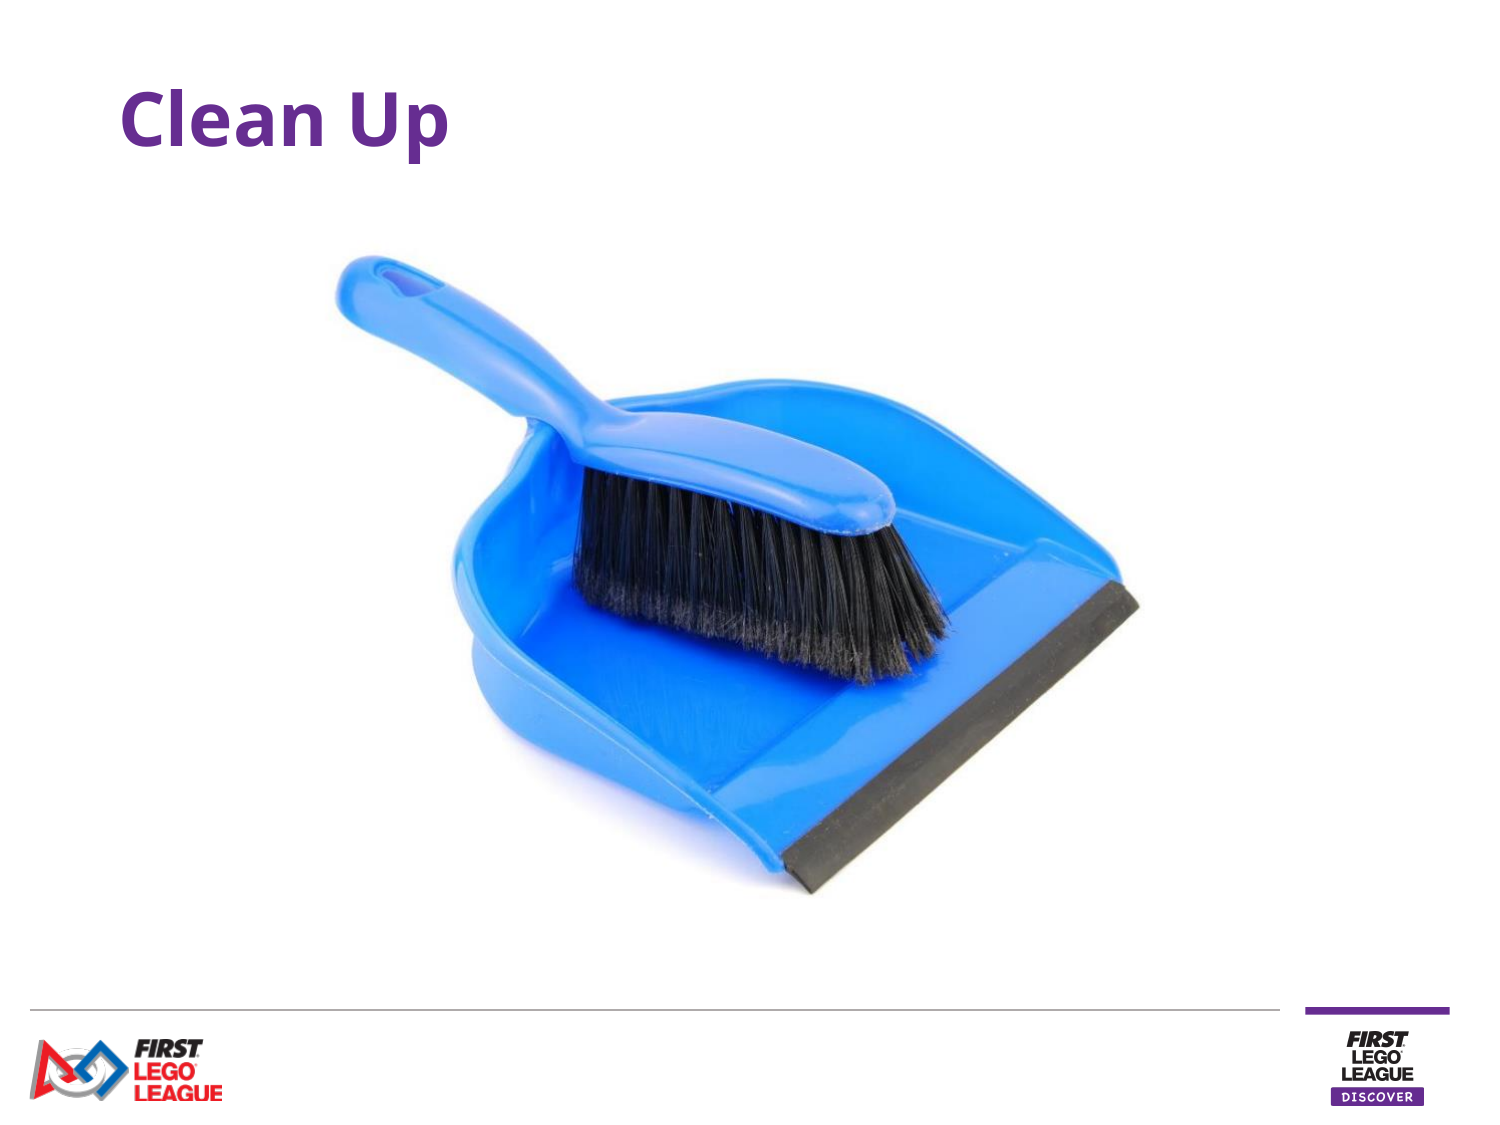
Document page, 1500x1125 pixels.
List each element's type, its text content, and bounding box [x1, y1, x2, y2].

title Clean Up [103, 59, 1397, 185]
picture [197, 192, 1303, 933]
